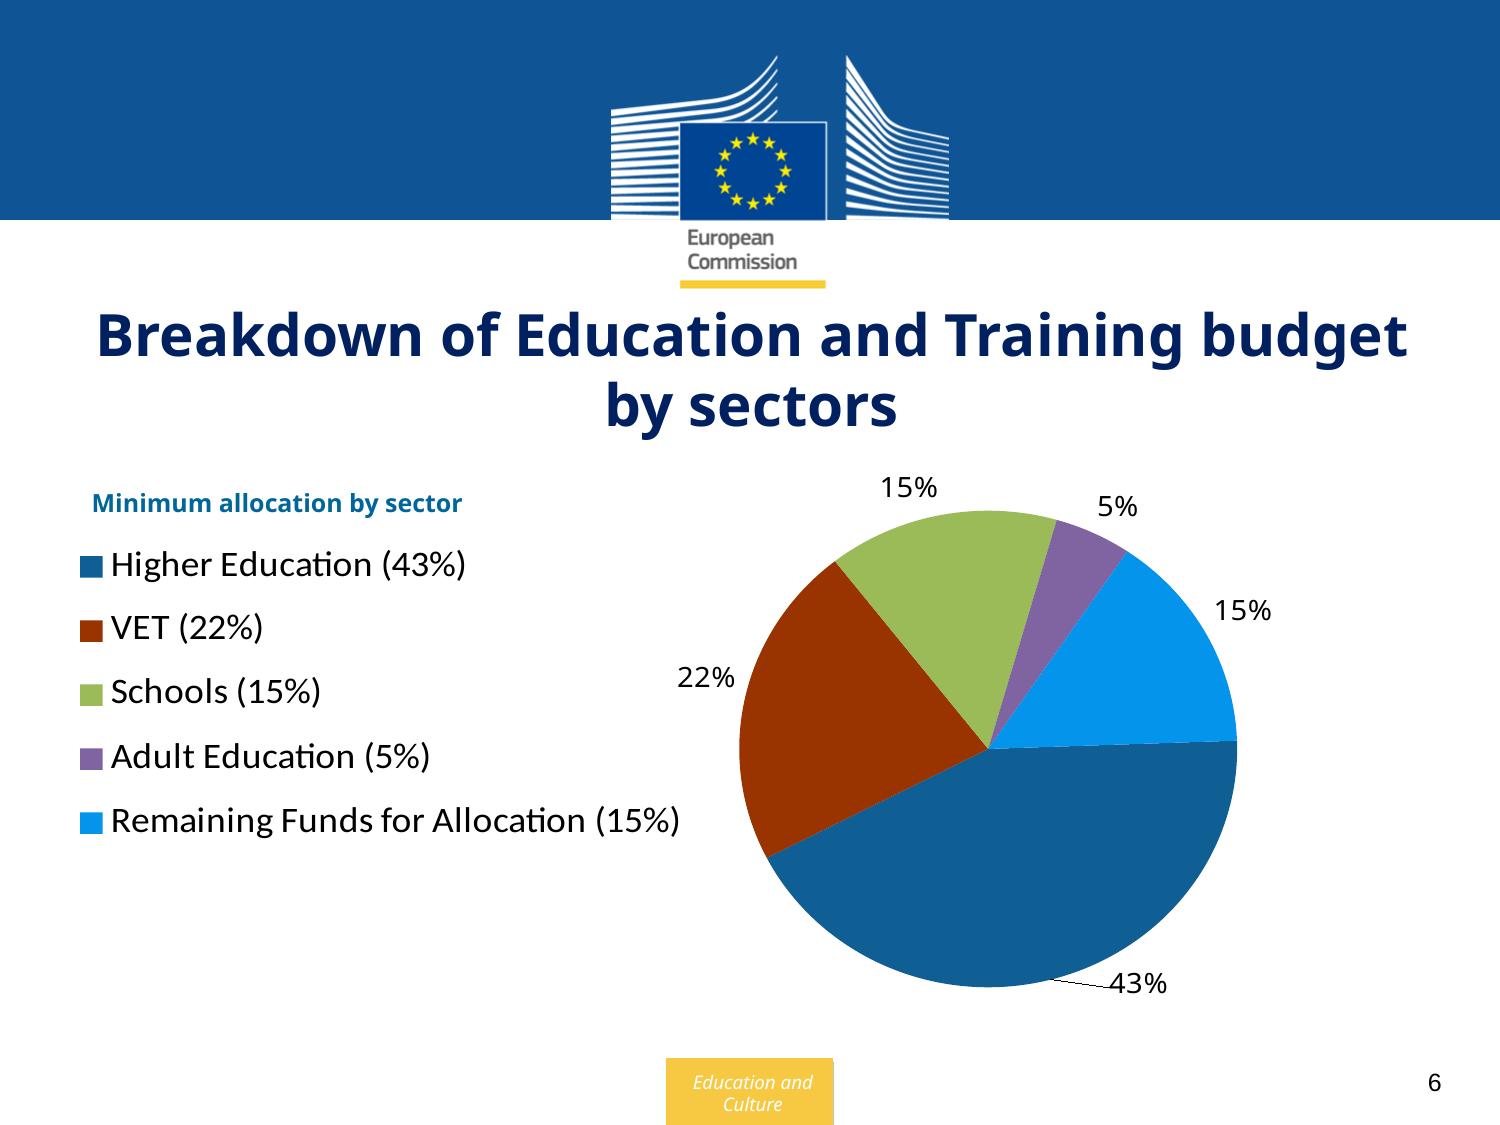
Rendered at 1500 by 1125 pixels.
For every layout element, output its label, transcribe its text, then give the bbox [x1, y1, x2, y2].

title Breakdown of Education and Training budget by sectors [76, 290, 1427, 445]
text_box 6 [1387, 1058, 1482, 1104]
chart [52, 465, 1405, 1027]
picture [611, 55, 949, 290]
